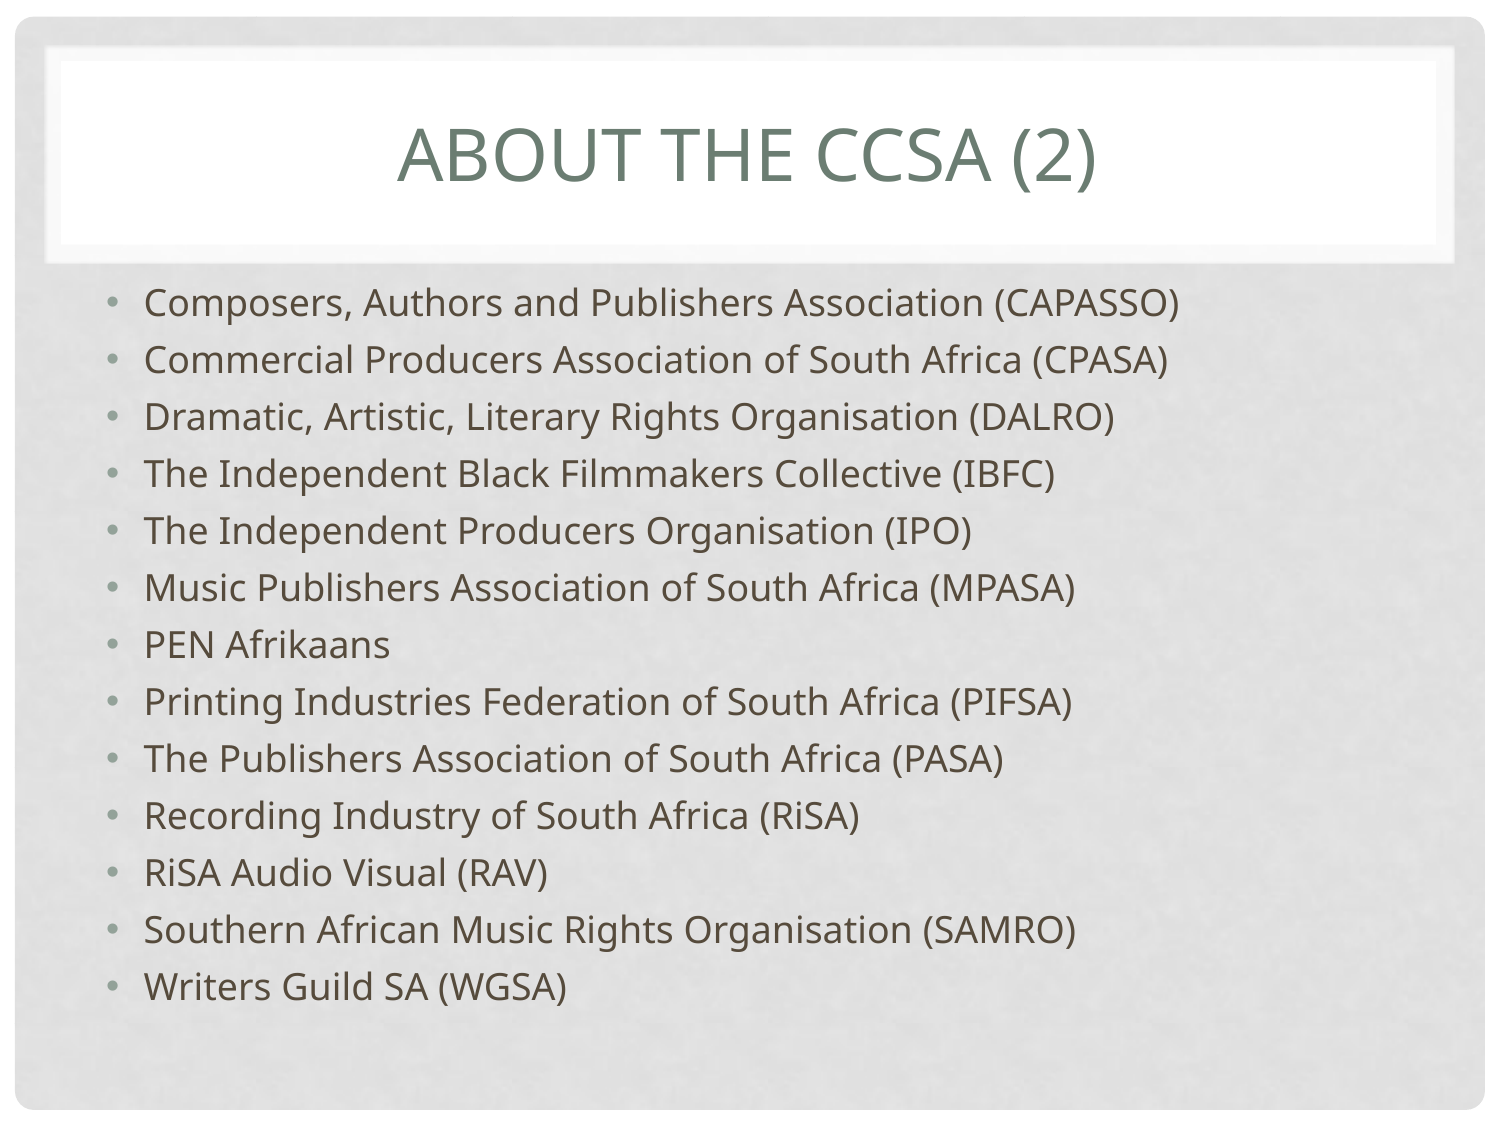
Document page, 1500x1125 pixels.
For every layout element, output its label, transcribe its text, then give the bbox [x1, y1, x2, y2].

list Composers, Authors and Publishers Association (CAPASSO) Commercial Producers Association of South Africa (CPASA) Dramatic, Artistic, Literary Rights Organisation (DALRO) The Independent Black Filmmakers Collective (IBFC) The Independent Producers Organisation (IPO) Music Publishers Association of South Africa (MPASA) PEN Afrikaans Printing Industries Federation of South Africa (PIFSA) The Publishers Association of South Africa (PASA) Recording Industry of South Africa (RiSA) RiSA Audio Visual (RAV) Southern African Music Rights Organisation (SAMRO) Writers Guild SA (WGSA) [72, 267, 1423, 985]
title About the ccsa (2) [69, 66, 1425, 238]
